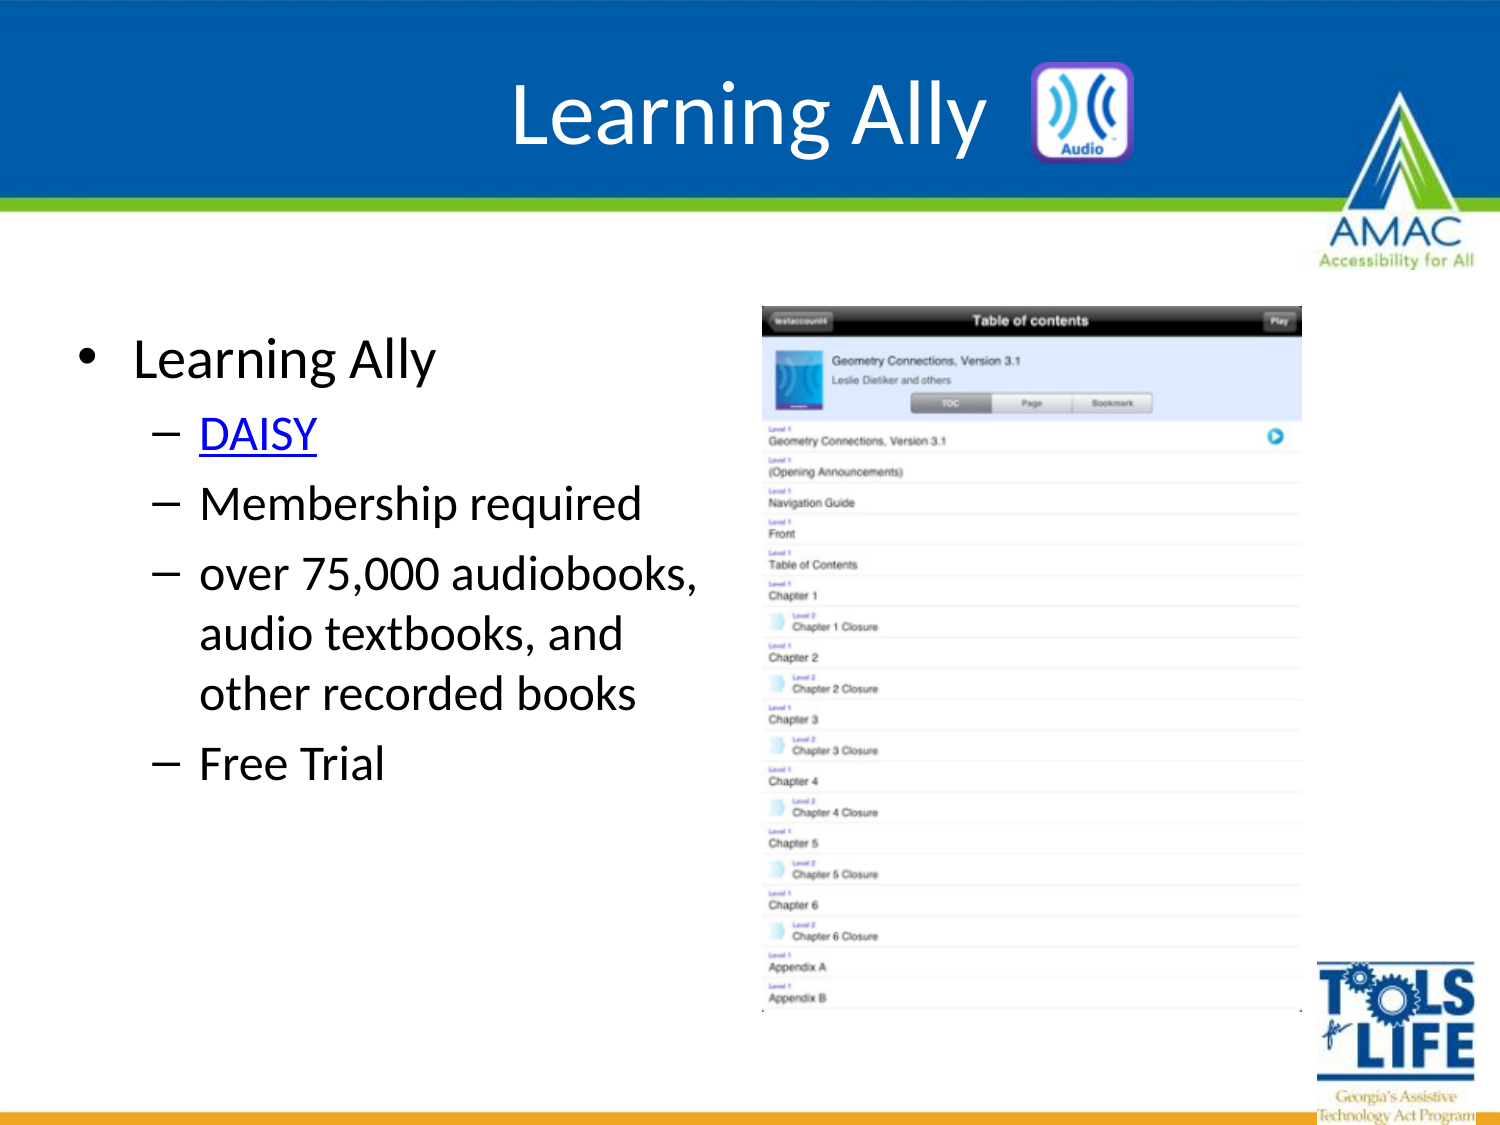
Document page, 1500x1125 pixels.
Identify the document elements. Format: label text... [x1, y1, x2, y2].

title Learning Ally [75, 45, 1425, 200]
list Learning Ally DAISY Membership required over 75,000 audiobooks, audio textbooks, and other recorded books Free Trial [62, 312, 725, 888]
picture [762, 306, 1302, 1012]
picture [0, 0, 1500, 270]
picture [1317, 961, 1476, 1125]
